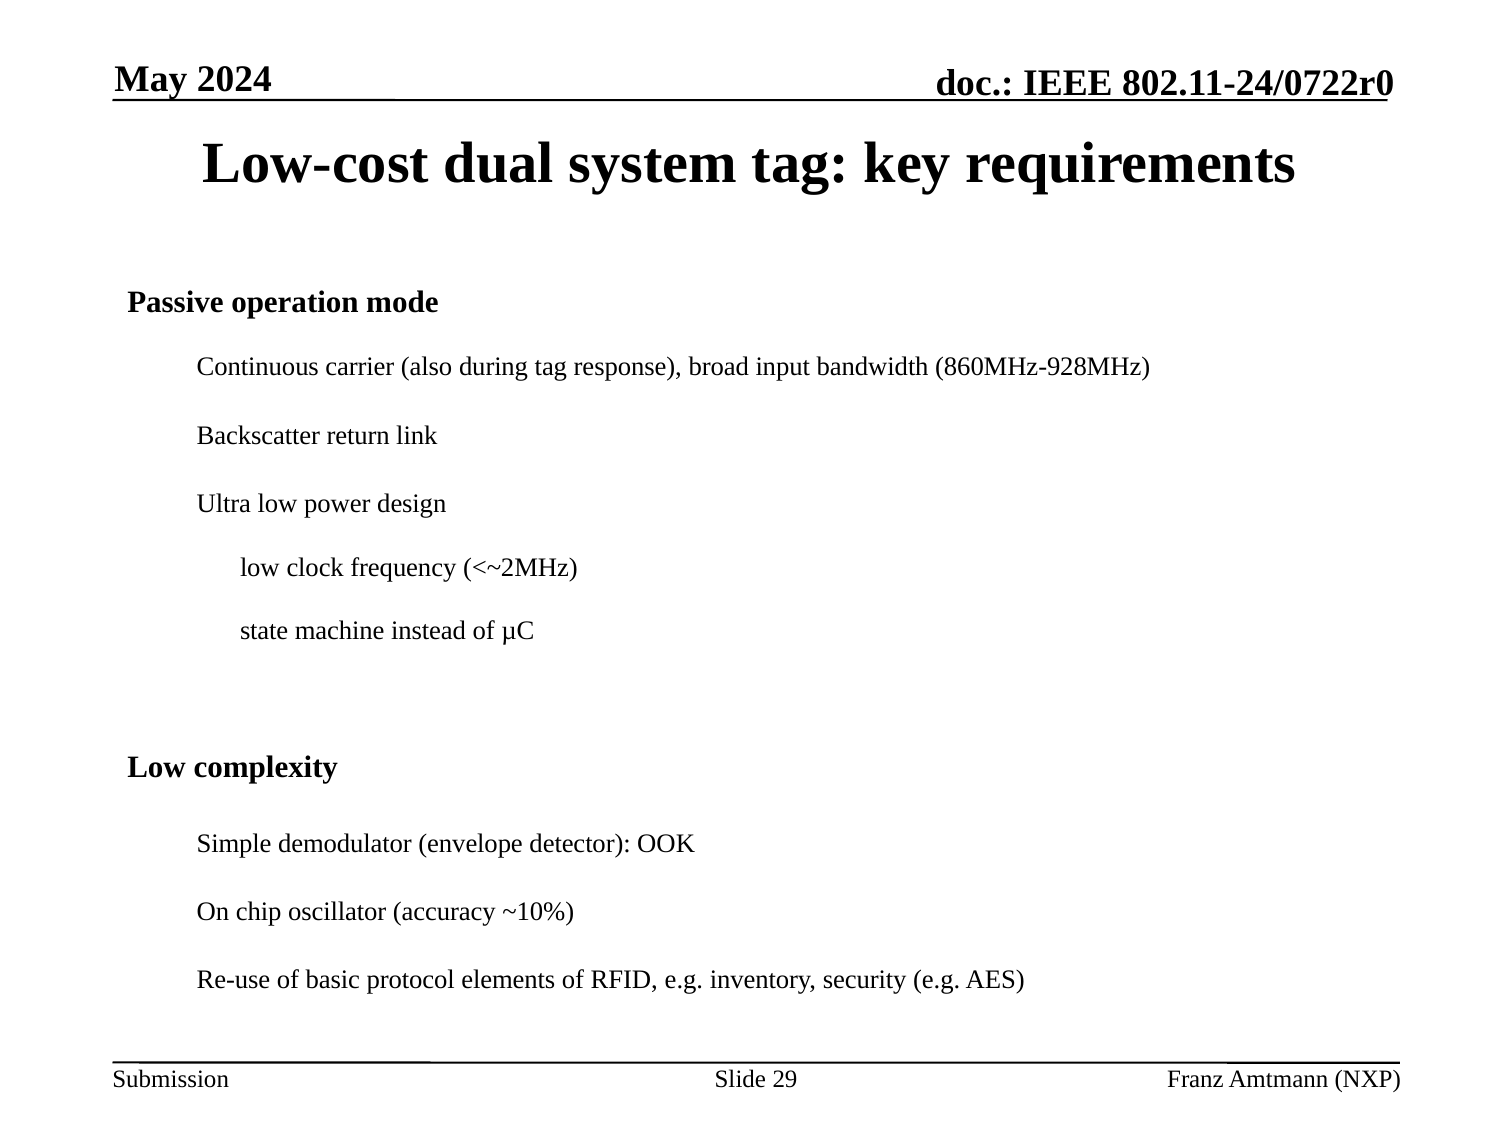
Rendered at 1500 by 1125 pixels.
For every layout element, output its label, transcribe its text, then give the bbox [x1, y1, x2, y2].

footer Franz Amtmann (NXP) [878, 1061, 1402, 1093]
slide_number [114, 54, 423, 100]
title Low-cost dual system tag: key requirements [112, 174, 1388, 224]
text_box Passive operation mode Continuous carrier (also during tag response), broad input bandwidth (860MHz-928MHz) Backscatter return link Ultra low power design low clock frequency (<~2MHz) state machine instead of µC Low complexity Simple demodulator (envelope detector): OOK On chip oscillator (accuracy ~10%) Re-use of basic protocol elements of RFID, e.g. inventory, security (e.g. AES) [112, 273, 1435, 1012]
slide_number Slide 29 [712, 1061, 800, 1123]
